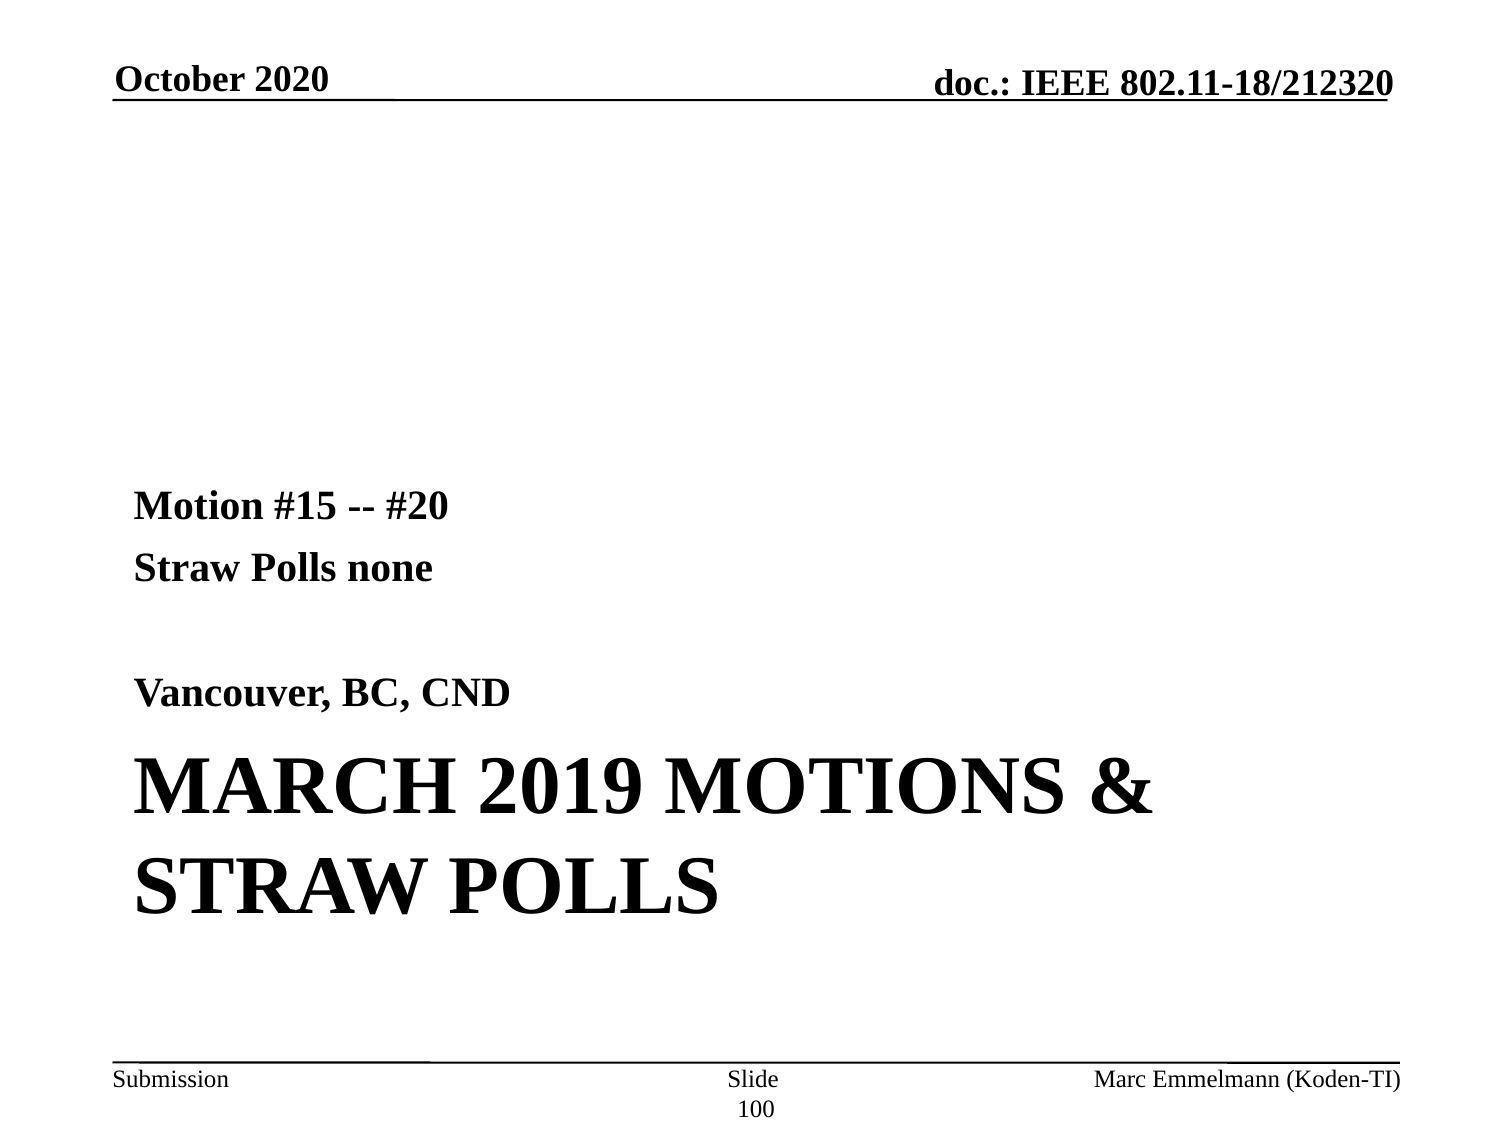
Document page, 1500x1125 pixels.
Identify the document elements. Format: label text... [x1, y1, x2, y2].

list Motion #15 -- #20 Straw Polls none Vancouver, BC, CND [118, 476, 1394, 724]
slide_number Slide 100 [712, 1061, 800, 1123]
title March 2019 Motions & Straw Polls [118, 724, 1394, 947]
footer Marc Emmelmann (Koden-TI) [878, 1061, 1402, 1093]
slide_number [114, 54, 423, 100]
